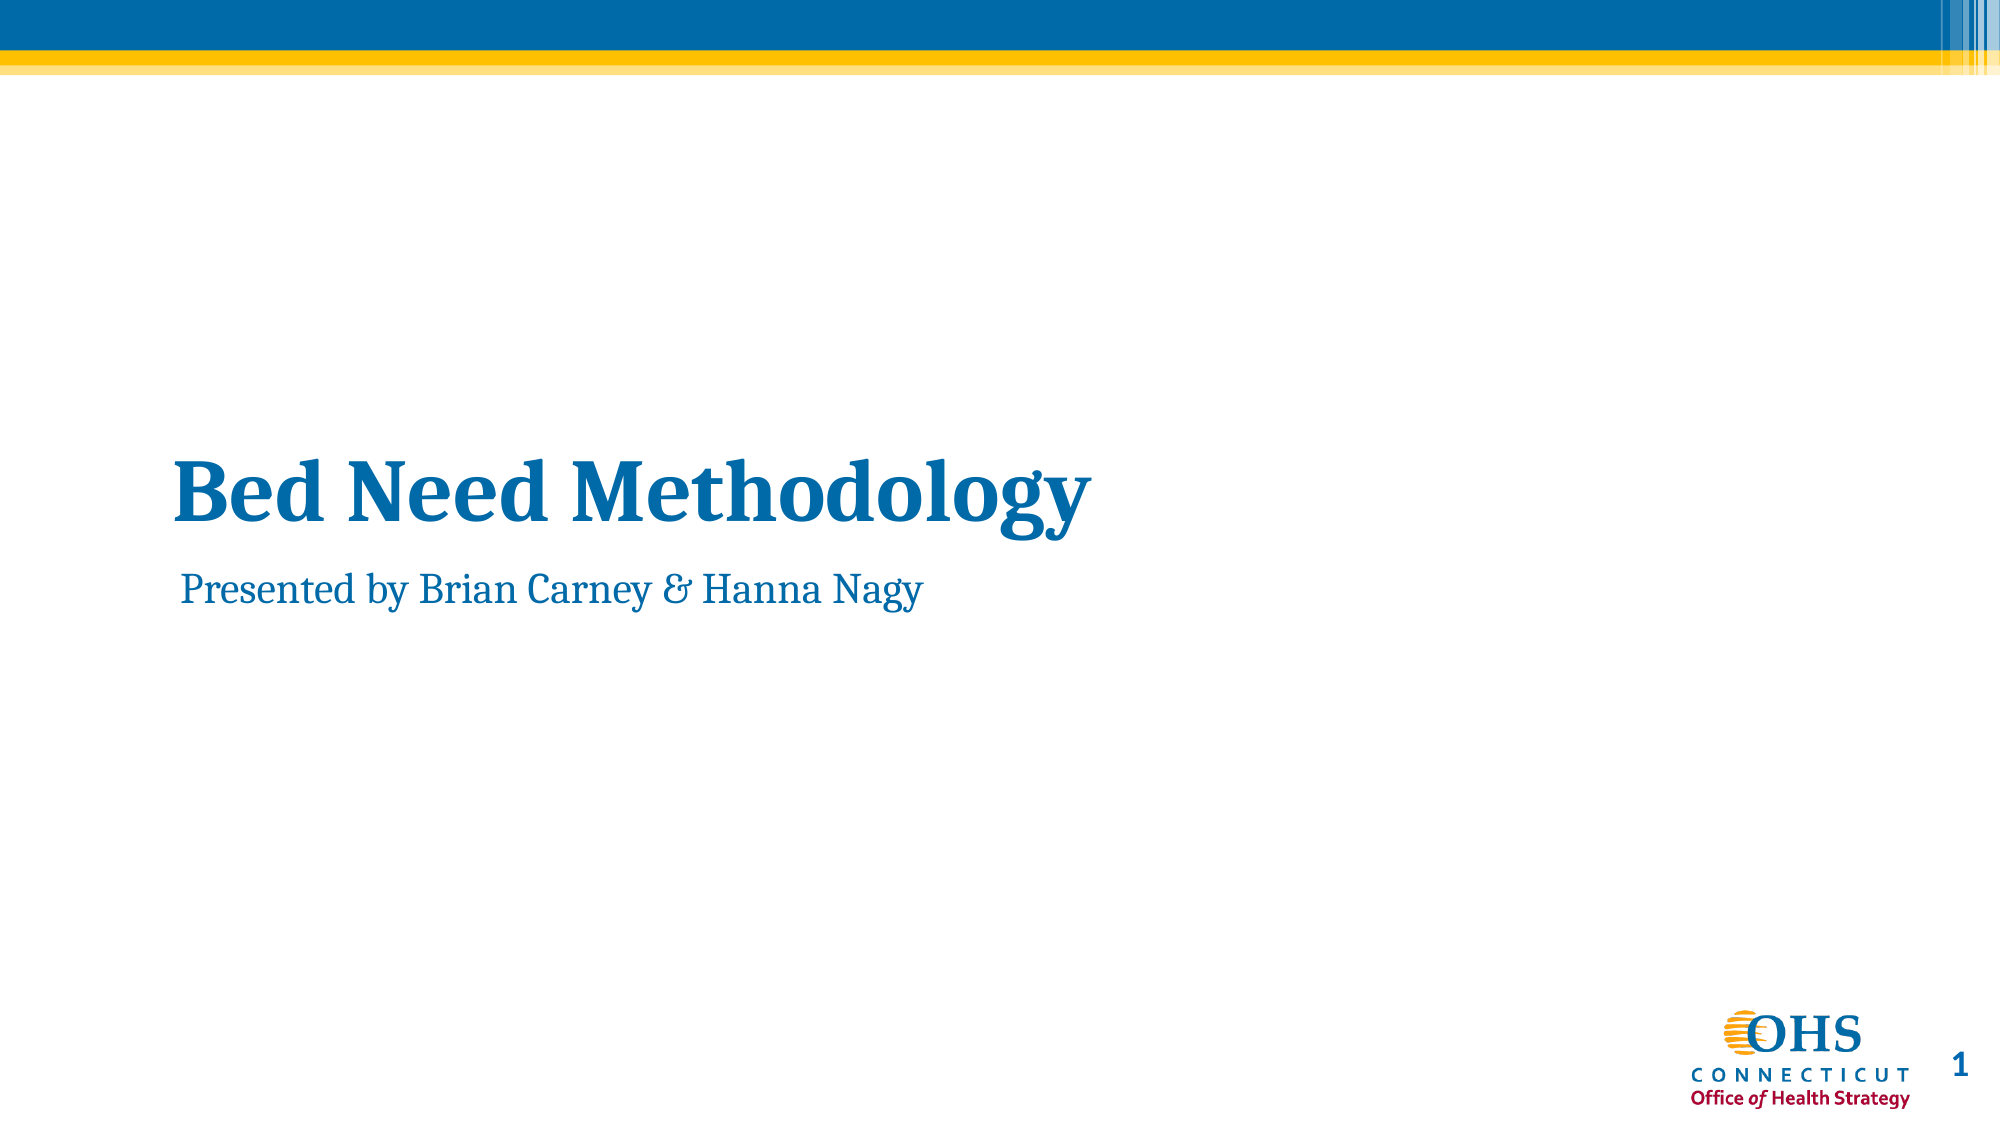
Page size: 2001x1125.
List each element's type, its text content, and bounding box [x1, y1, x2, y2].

list Presented by Brian Carney & Hanna Nagy [157, 552, 1858, 800]
title Bed Need Methodology [157, 322, 1858, 547]
slide_number 1 [1892, 1031, 1985, 1092]
picture [1691, 1010, 1910, 1109]
